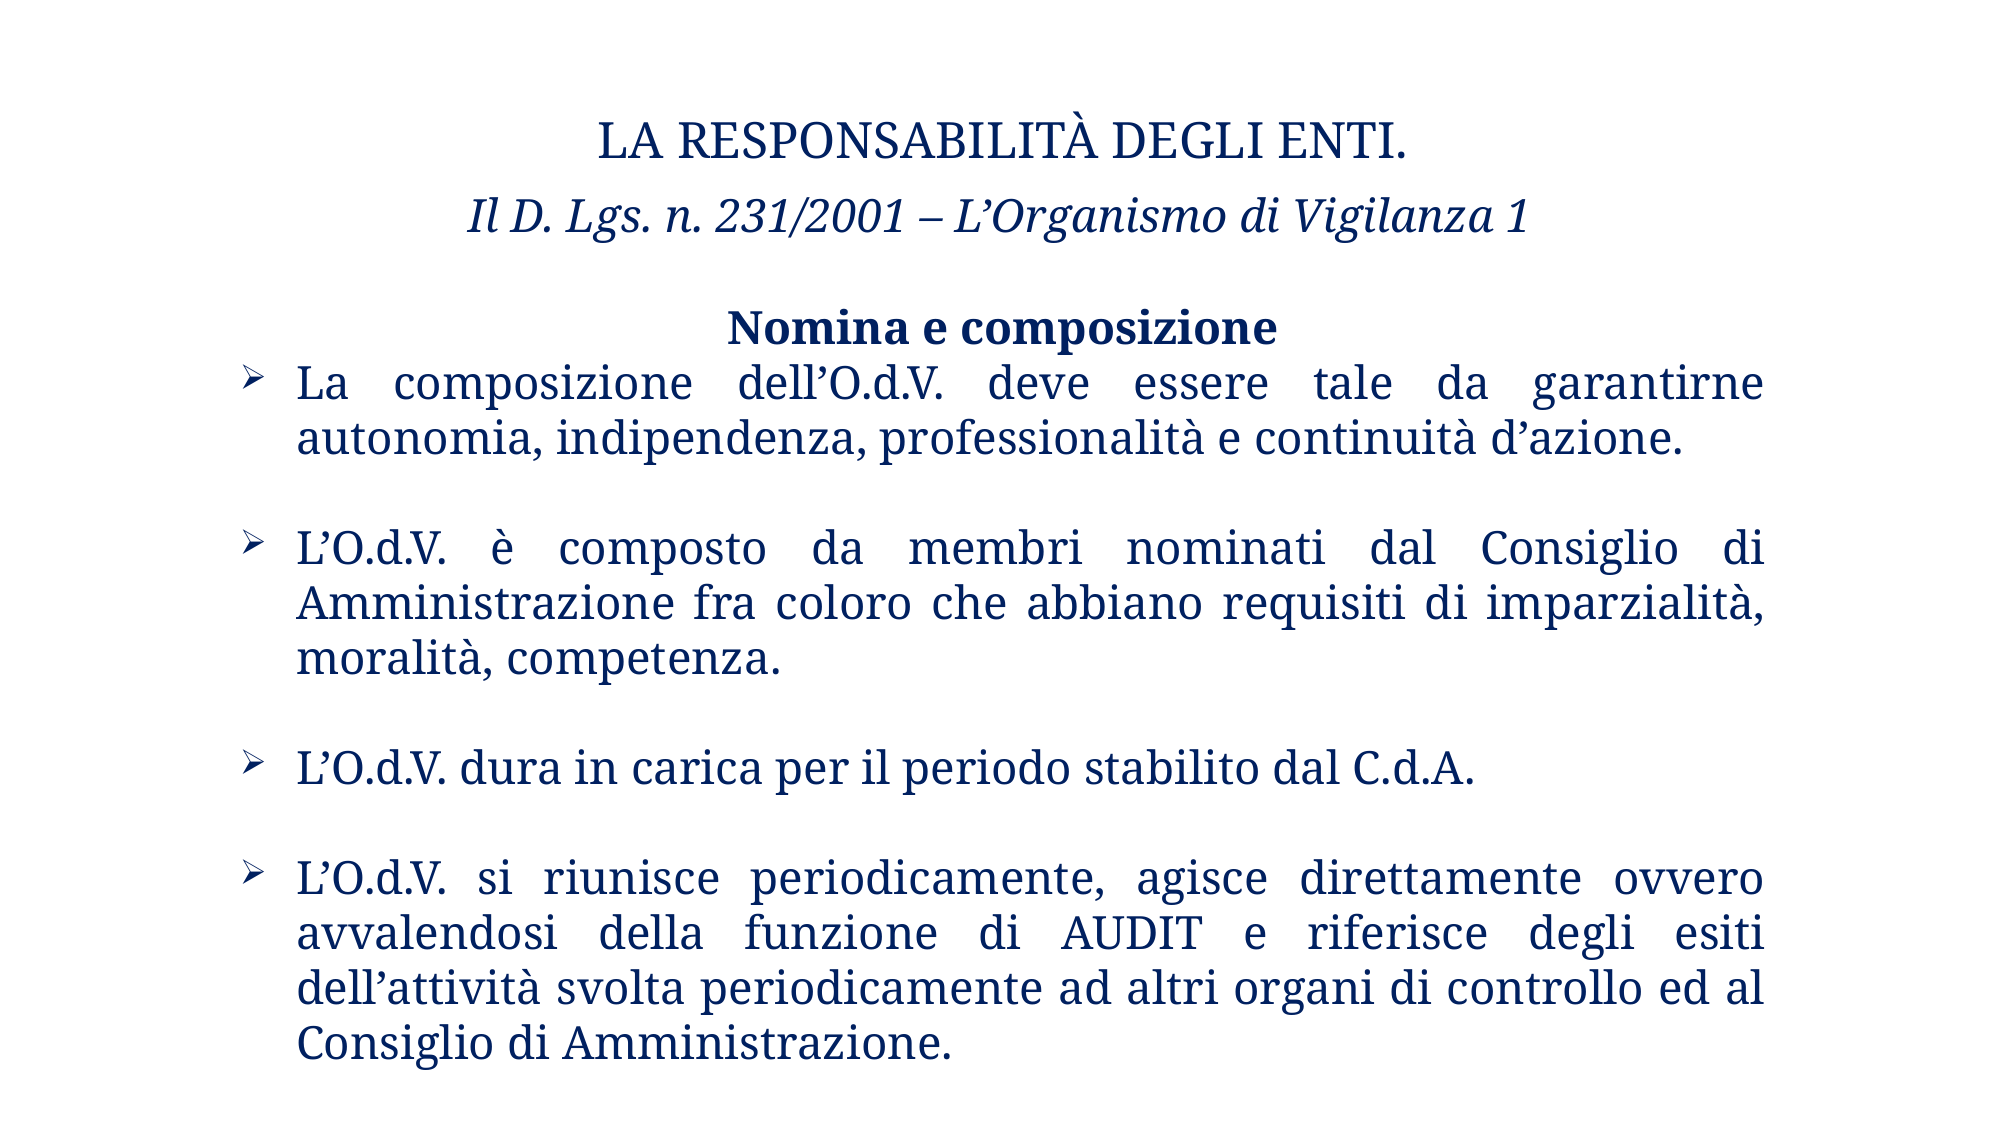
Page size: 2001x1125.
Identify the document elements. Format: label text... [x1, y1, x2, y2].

title La responsabilità degli enti. [225, 112, 1782, 174]
text_box Nomina e composizione La composizione dell’O.d.V. deve essere tale da garantirne autonomia, indipendenza, professionalità e continuità d’azione. L’O.d.V. è composto da membri nominati dal Consiglio di Amministrazione fra coloro che abbiano requisiti di imparzialità, moralità, competenza. L’O.d.V. dura in carica per il periodo stabilito dal C.d.A. L’O.d.V. si riunisce periodicamente, agisce direttamente ovvero avvalendosi della funzione di AUDIT e riferisce degli esiti dell’attività svolta periodicamente ad altri organi di controllo ed al Consiglio di Amministrazione. [225, 291, 1782, 1077]
text_box Il D. Lgs. n. 231/2001 – L’Organismo di Vigilanza 1 [221, 179, 1779, 250]
